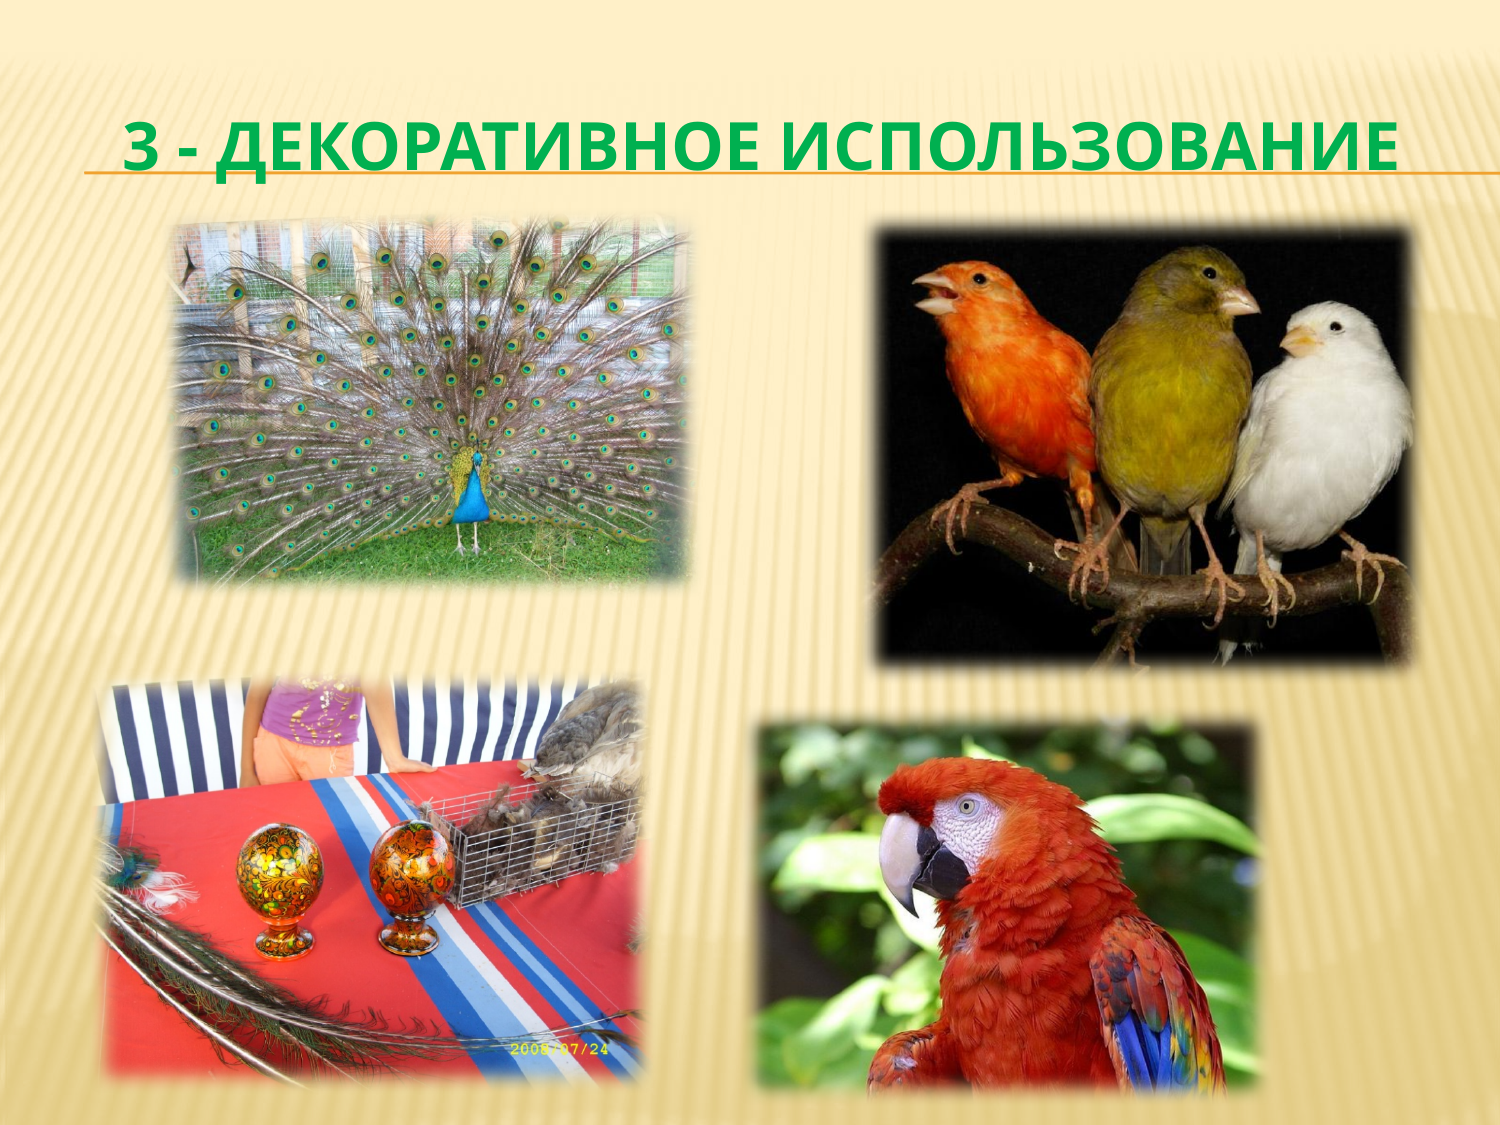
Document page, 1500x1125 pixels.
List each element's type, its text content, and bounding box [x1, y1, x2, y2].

picture [855, 207, 1430, 685]
title 3 - декоративное использование [49, 75, 1475, 213]
picture [159, 207, 704, 599]
picture [88, 668, 656, 1095]
picture [737, 703, 1275, 1106]
